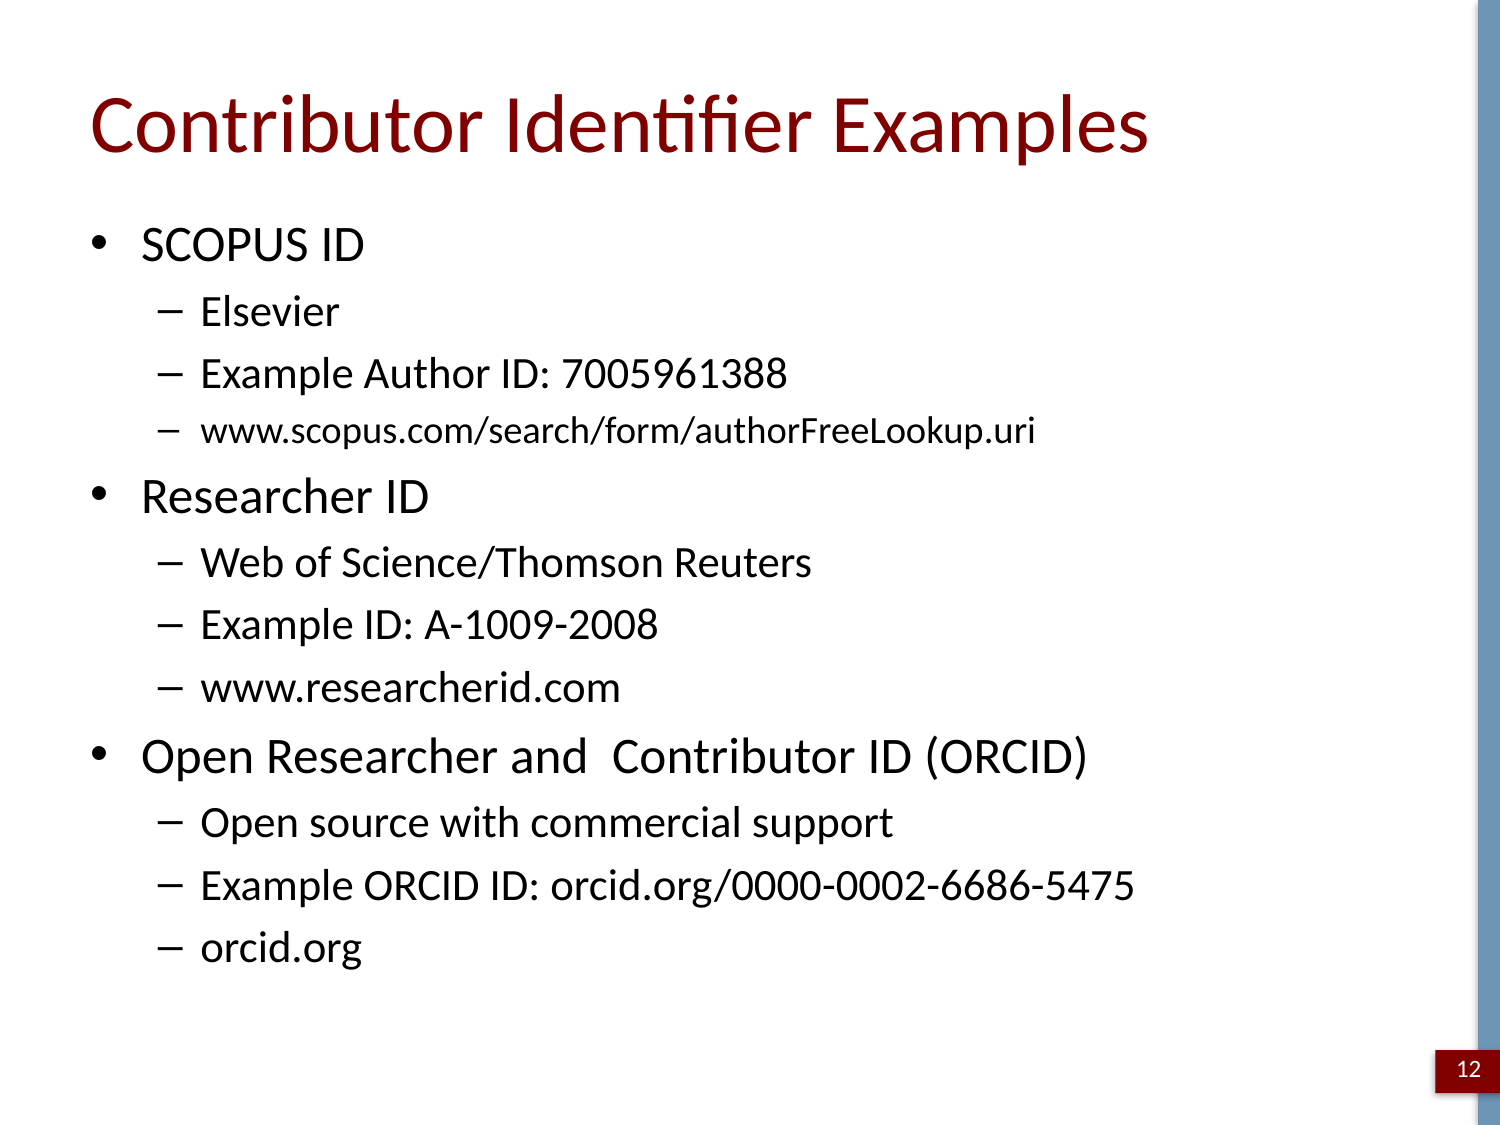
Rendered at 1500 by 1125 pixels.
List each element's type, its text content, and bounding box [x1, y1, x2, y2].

slide_number 12 [1435, 1037, 1500, 1098]
title Contributor Identifier Examples [75, 45, 1425, 193]
list SCOPUS ID Elsevier Example Author ID: 7005961388 www.scopus.com/search/form/authorFreeLookup.uri Researcher ID Web of Science/Thomson Reuters Example ID: A-1009-2008 www.researcherid.com Open Researcher and Contributor ID (ORCID) Open source with commercial support Example ORCID ID: orcid.org/0000-0002-6686-5475 orcid.org [75, 203, 1425, 988]
